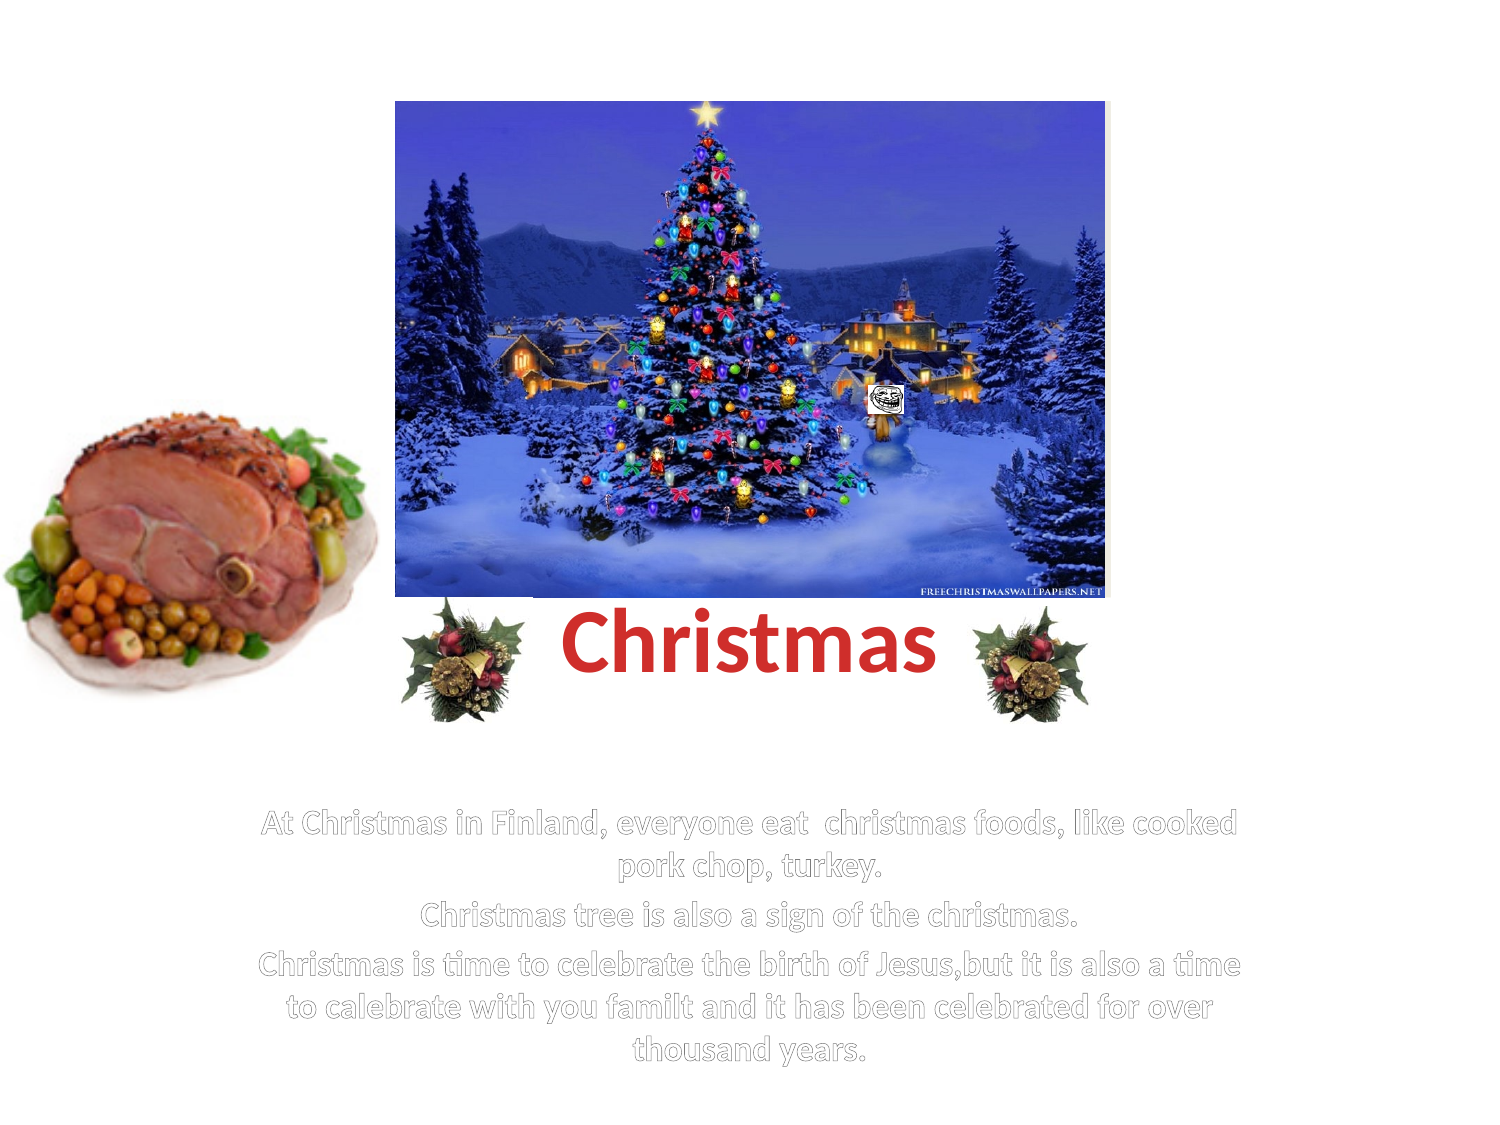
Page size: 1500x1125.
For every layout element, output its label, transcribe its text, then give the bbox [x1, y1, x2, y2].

subtitle At Christmas in Finland, everyone eat christmas foods, like cooked pork chop, turkey. Christmas tree is also a sign of the christmas. Christmas is time to celebrate the birth of Jesus,but it is also a time to calebrate with you familt and it has been celebrated for over thousand years. [225, 791, 1275, 1079]
picture [964, 605, 1097, 731]
title Christmas [112, 515, 1388, 757]
picture [0, 398, 389, 703]
picture [391, 101, 1105, 731]
